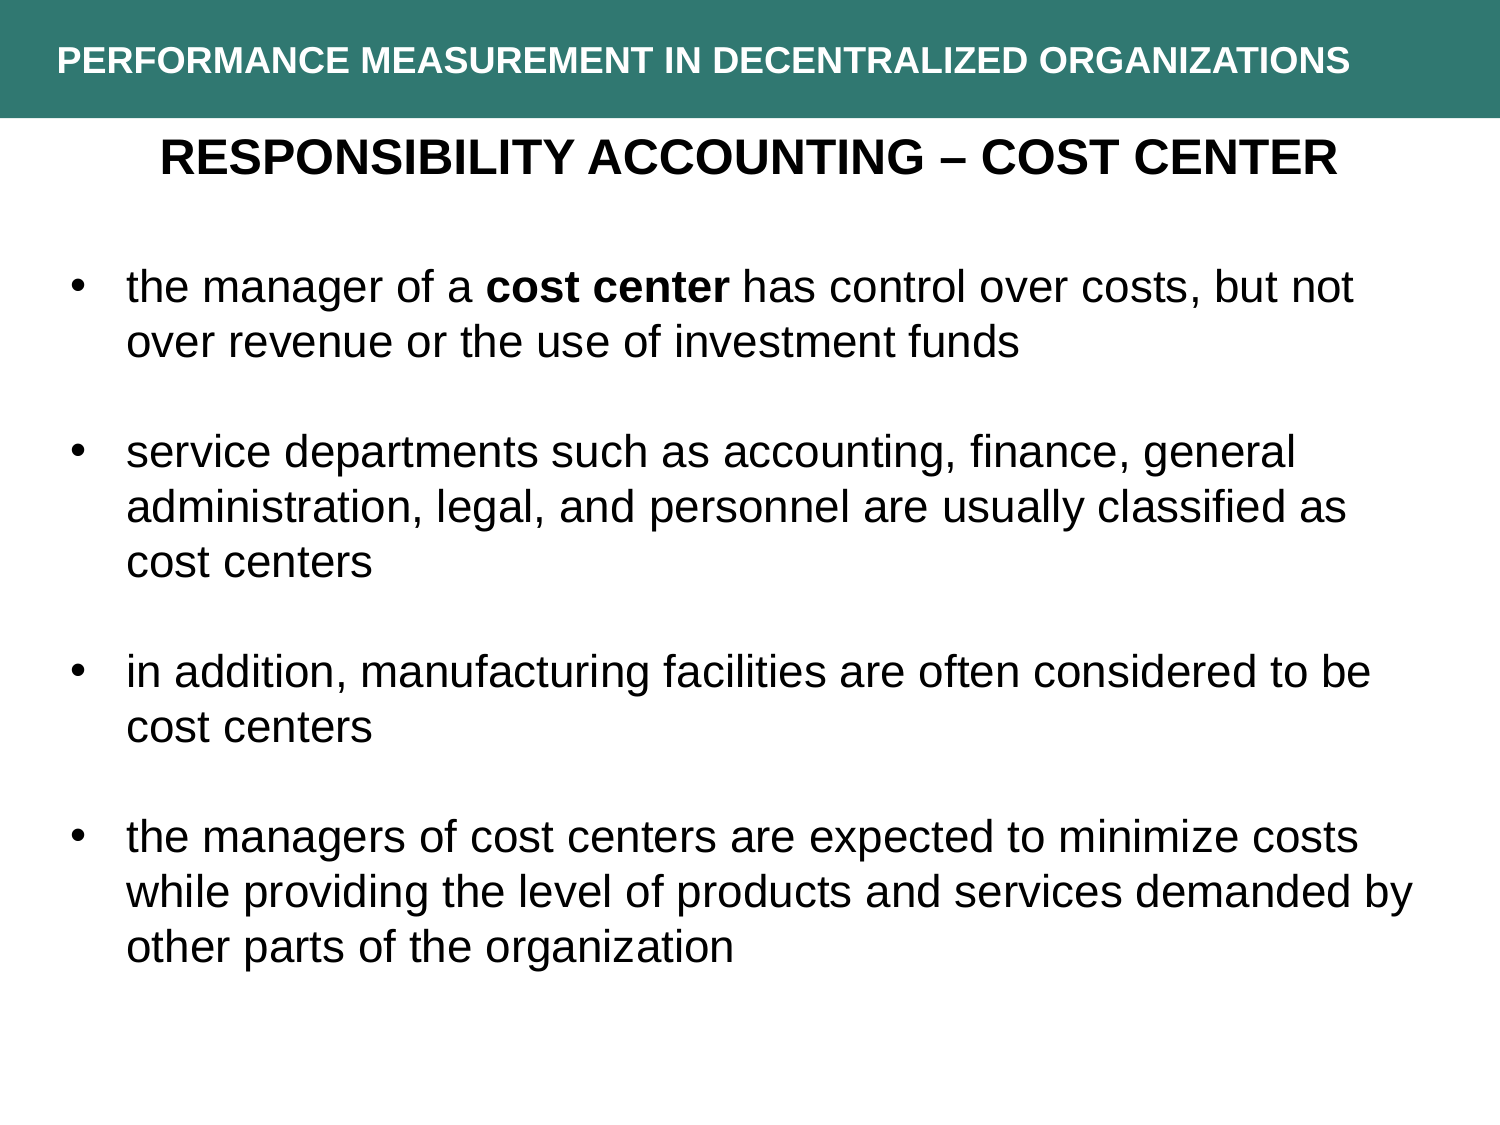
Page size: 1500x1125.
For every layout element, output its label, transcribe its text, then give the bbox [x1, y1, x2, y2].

text_box the manager of a cost center has control over costs, but not over revenue or the use of investment funds service departments such as accounting, finance, general administration, legal, and personnel are usually classified as cost centers in addition, manufacturing facilities are often considered to be cost centers the managers of cost centers are expected to minimize costs while providing the level of products and services demanded by other parts of the organization [55, 249, 1446, 1035]
text_box RESPONSIBILITY ACCOUNTING – COST CENTER [55, 117, 1444, 193]
text_box PERFORMANCE MEASUREMENT IN DECENTRALIZED ORGANIZATIONS [0, 0, 1500, 120]
